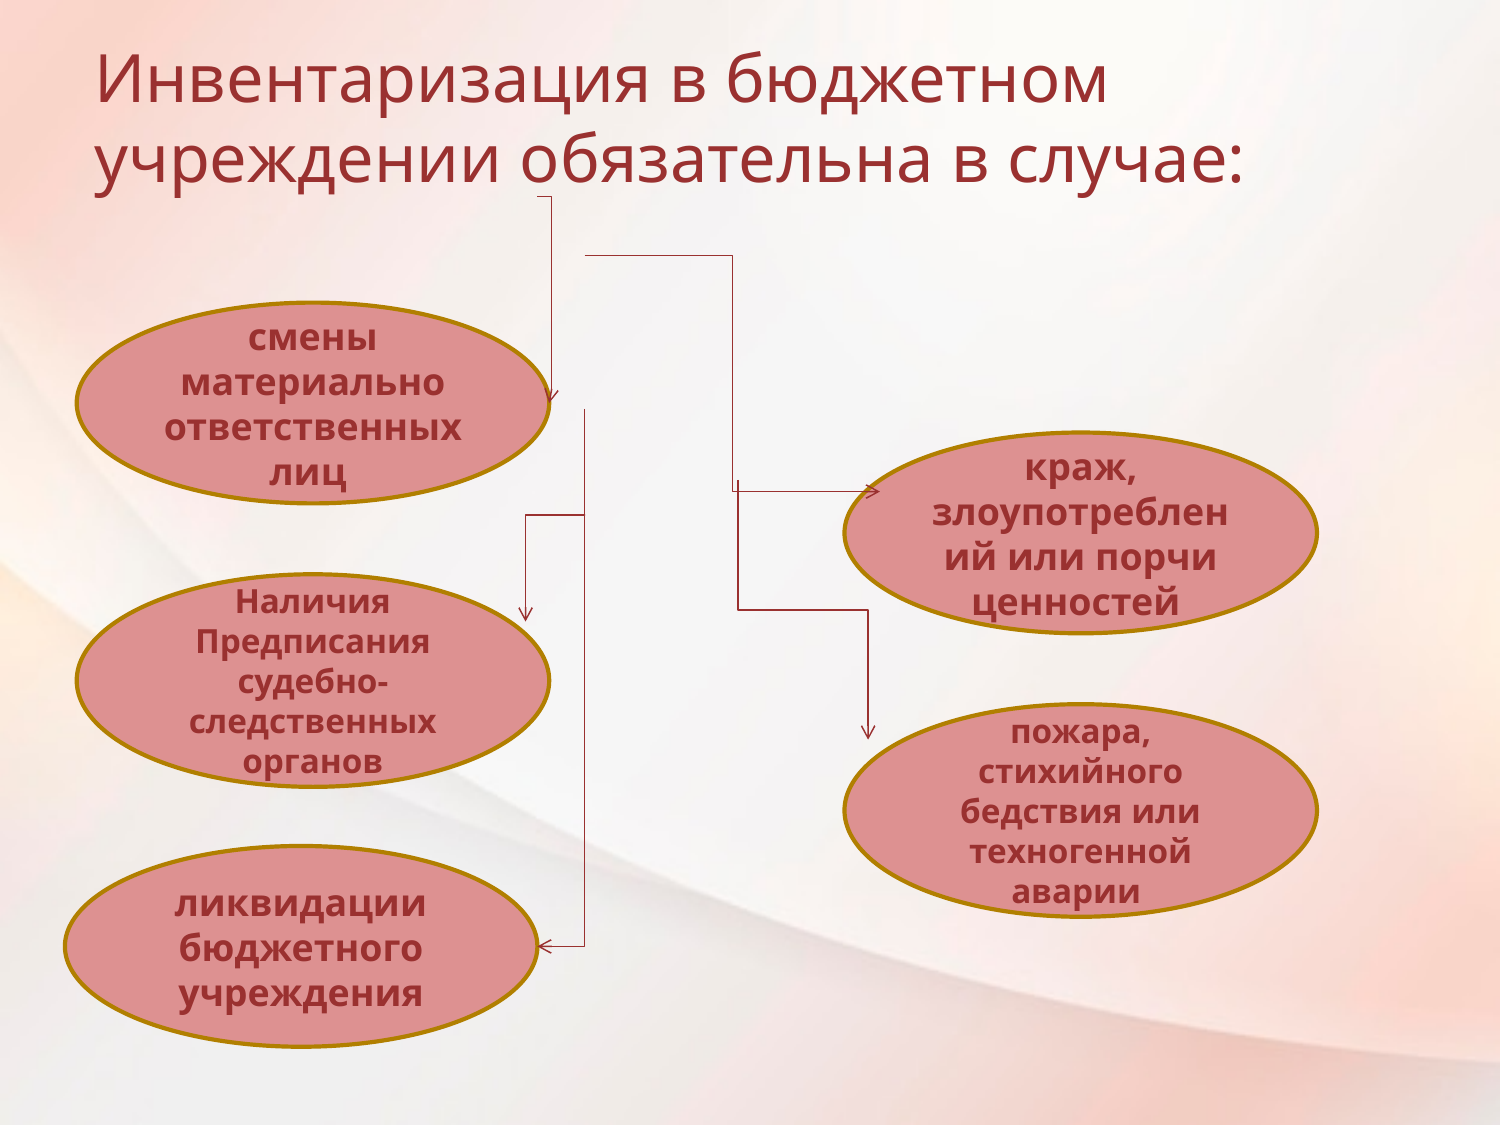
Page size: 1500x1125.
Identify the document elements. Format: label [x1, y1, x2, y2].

text_box [448, 485, 662, 545]
text_box [584, 255, 881, 492]
text_box [345, 706, 777, 755]
text_box [672, 544, 934, 675]
picture [0, 0, 1500, 1125]
text_box [439, 293, 574, 306]
